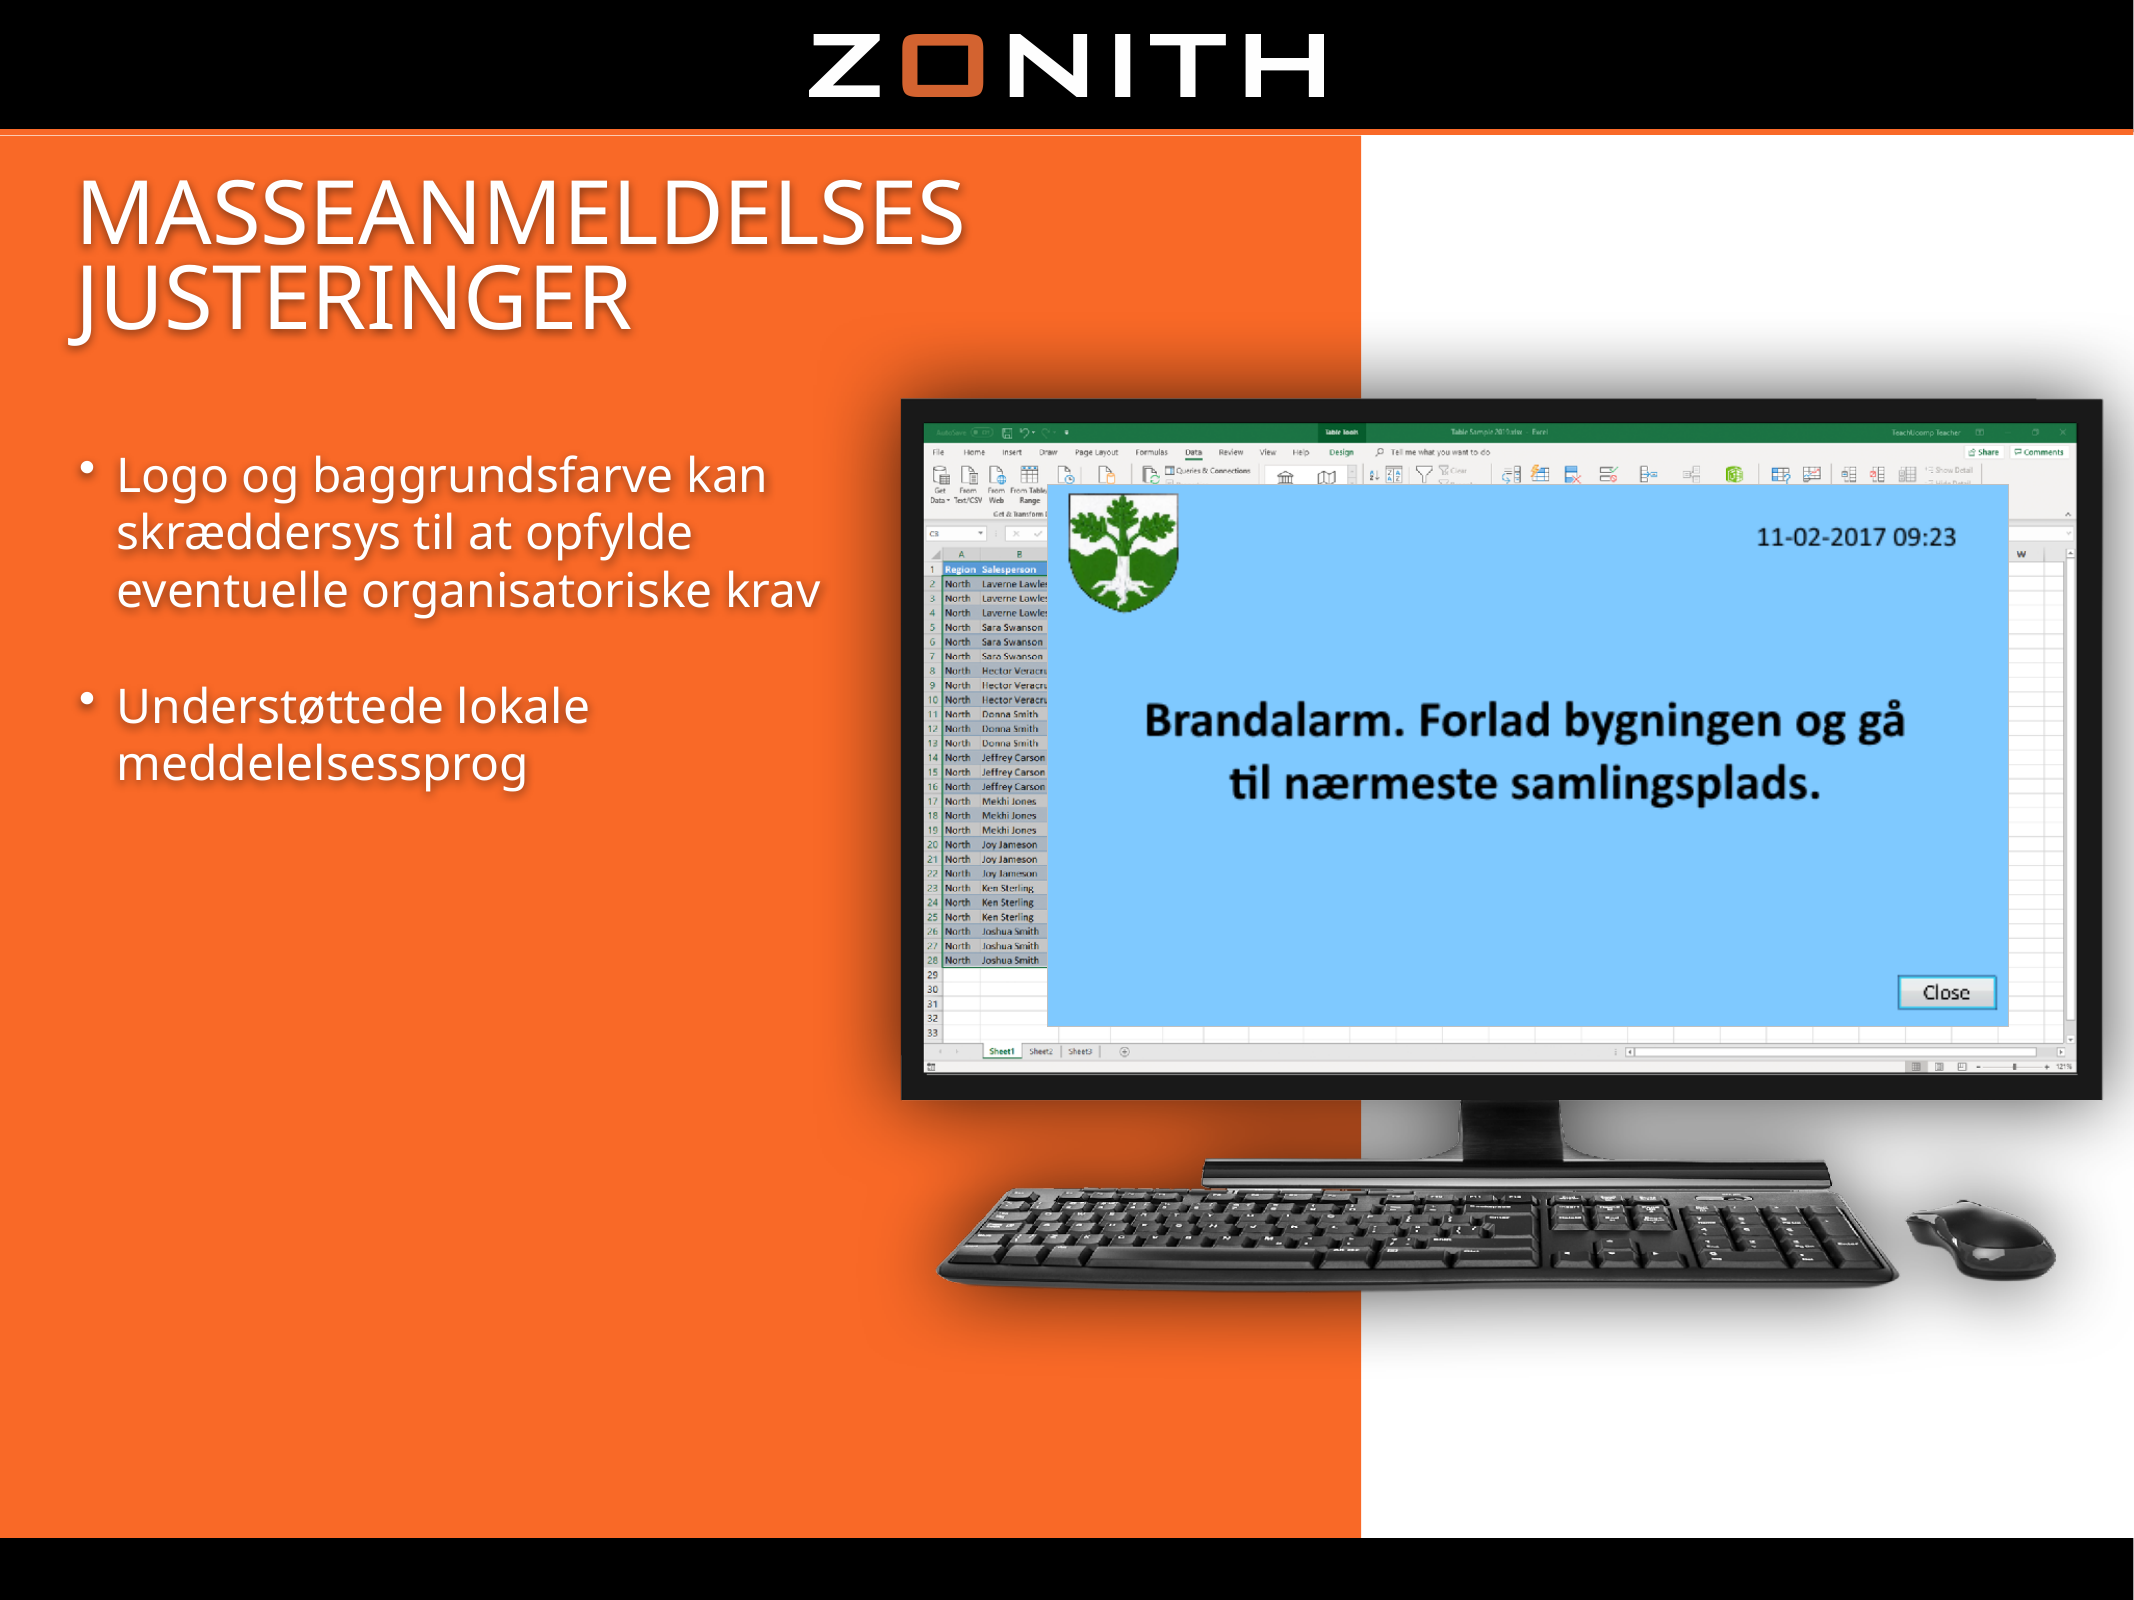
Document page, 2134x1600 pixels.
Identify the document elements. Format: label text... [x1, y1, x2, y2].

title MASSEANMELDELSES justeringer [66, 167, 1232, 406]
picture [851, 342, 2134, 1332]
list Logo og baggrundsfarve kan skræddersys til at opfylde eventuelle organisatoriske krav Understøttede lokale meddelelsessprog [70, 435, 851, 989]
picture [809, 34, 1324, 97]
